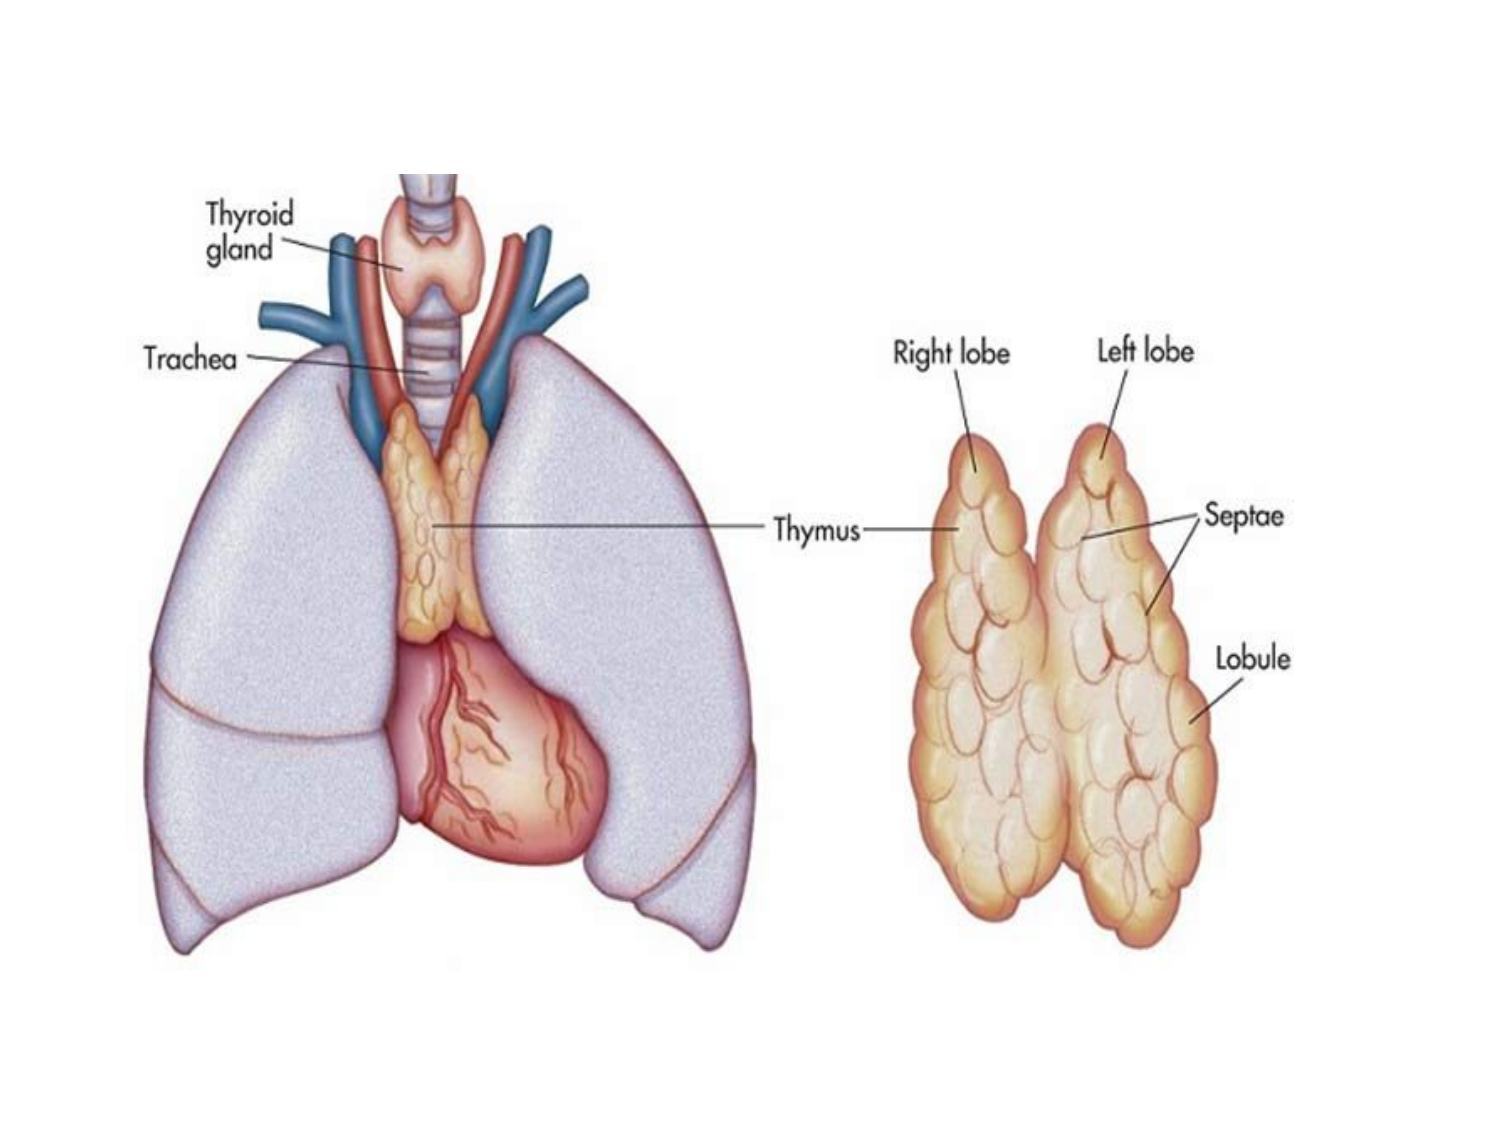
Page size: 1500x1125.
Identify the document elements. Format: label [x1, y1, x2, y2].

list [124, 174, 1294, 973]
